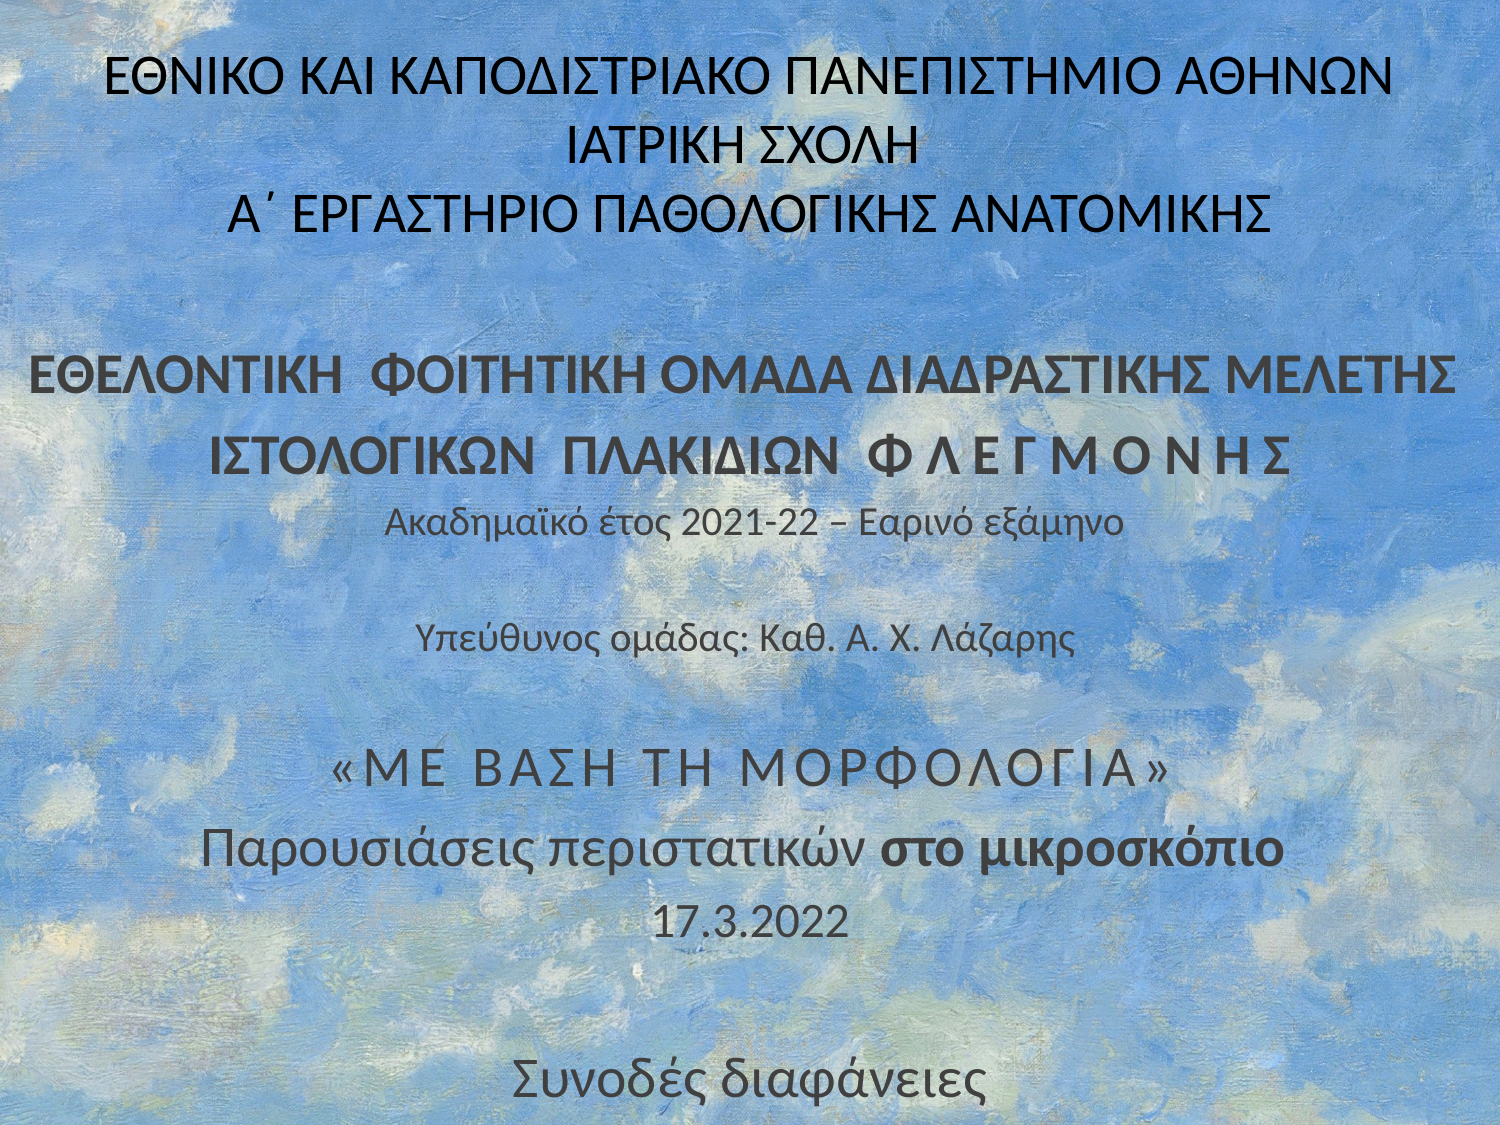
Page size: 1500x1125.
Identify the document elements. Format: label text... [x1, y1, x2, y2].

subtitle ΕΘΝΙΚΟ ΚΑΙ ΚΑΠΟΔΙΣΤΡΙΑΚΟ ΠΑΝΕΠΙΣΤΗΜΙΟ ΑΘΗΝΩΝ ΙΑΤΡΙΚΗ ΣΧΟΛΗ Α΄ ΕΡΓΑΣΤΗΡΙΟ ΠΑΘΟΛΟΓΙΚΗΣ ΑΝΑΤΟΜΙΚΗΣ ΕΘΕΛΟΝΤΙΚΗ ΦΟΙΤΗΤΙΚΗ ΟΜΑΔΑ ΔΙΑΔΡΑΣΤΙΚΗΣ ΜΕΛΕΤΗΣ ΙΣΤΟΛΟΓΙΚΩΝ ΠΛΑΚΙΔΙΩΝ ΦΛΕΓΜΟΝΗΣ Ακαδημαϊκό έτος 2021-22 – Εαρινό εξάμηνο Υπεύθυνος ομάδας: Kαθ. Α. Χ. Λάζαρης «ΜΕ ΒΑΣΗ ΤΗ ΜΟΡΦΟΛΟΓΙΑ» Παρουσιάσεις περιστατικών στο μικροσκόπιο 17.3.2022 Συνοδές διαφάνειες [0, 0, 1500, 1125]
